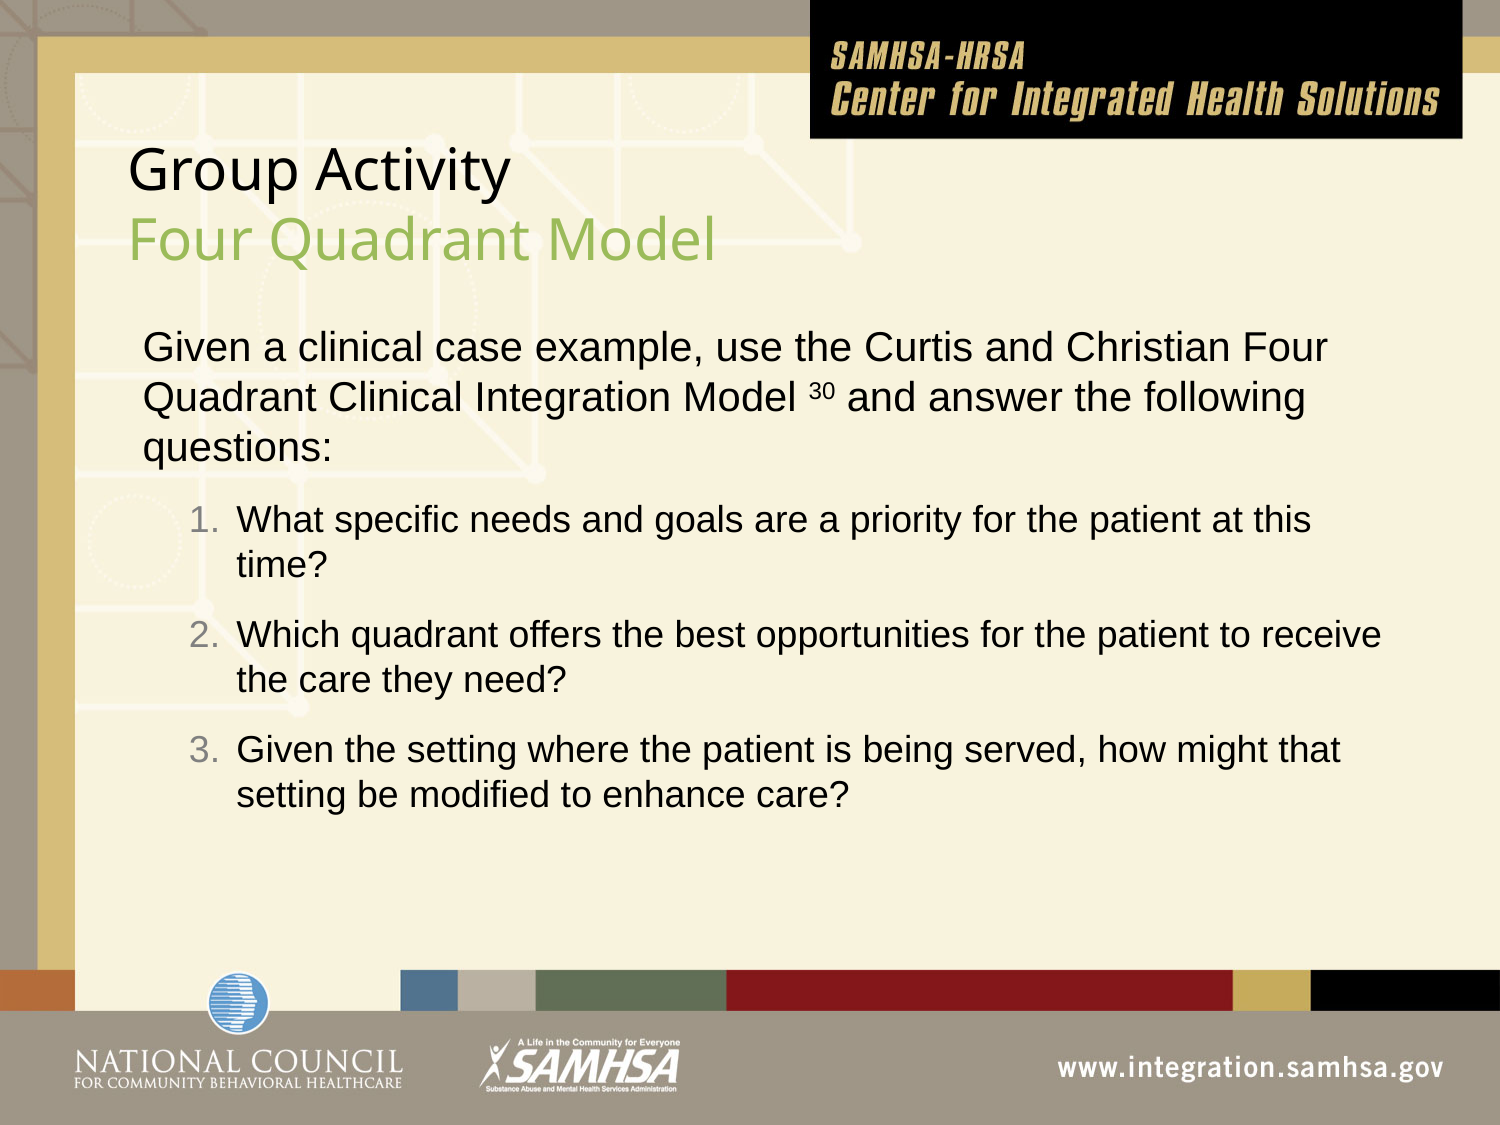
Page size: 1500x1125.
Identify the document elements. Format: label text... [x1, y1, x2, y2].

title Group Activity Four Quadrant Model [112, 125, 1425, 263]
list Given a clinical case example, use the Curtis and Christian Four Quadrant Clinical Integration Model 30 and answer the following questions: What specific needs and goals are a priority for the patient at this time? Which quadrant offers the best opportunities for the patient to receive the care they need? Given the setting where the patient is being served, how might that setting be modified to enhance care? [112, 312, 1425, 900]
picture [0, 0, 1500, 1125]
